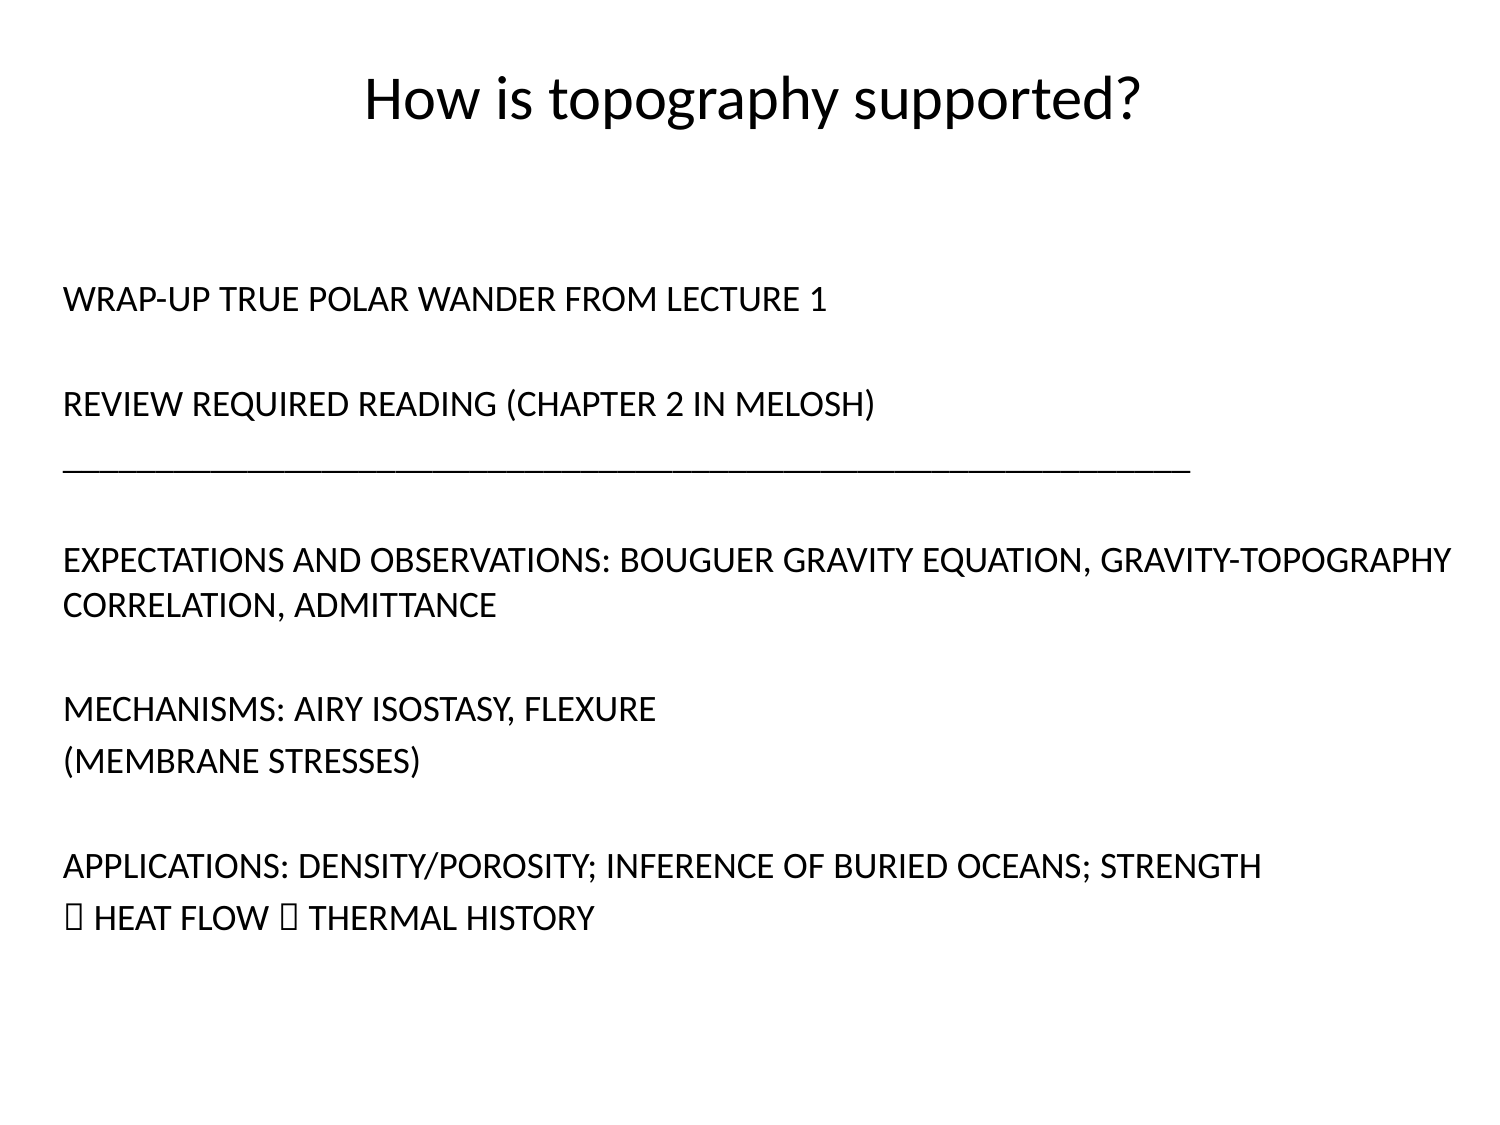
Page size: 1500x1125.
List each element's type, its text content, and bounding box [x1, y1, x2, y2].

text_box How is topography supported? [349, 50, 1160, 140]
list WRAP-UP TRUE POLAR WANDER FROM LECTURE 1 REVIEW REQUIRED READING (CHAPTER 2 IN MELOSH) _____________________________________________________________ EXPECTATIONS AND OBSERVATIONS: BOUGUER GRAVITY EQUATION, GRAVITY-TOPOGRAPHY CORRELATION, ADMITTANCE MECHANISMS: AIRY ISOSTASY, FLEXURE (MEMBRANE STRESSES) APPLICATIONS: DENSITY/POROSITY; INFERENCE OF BURIED OCEANS; STRENGTH  HEAT FLOW  THERMAL HISTORY [47, 214, 1500, 948]
